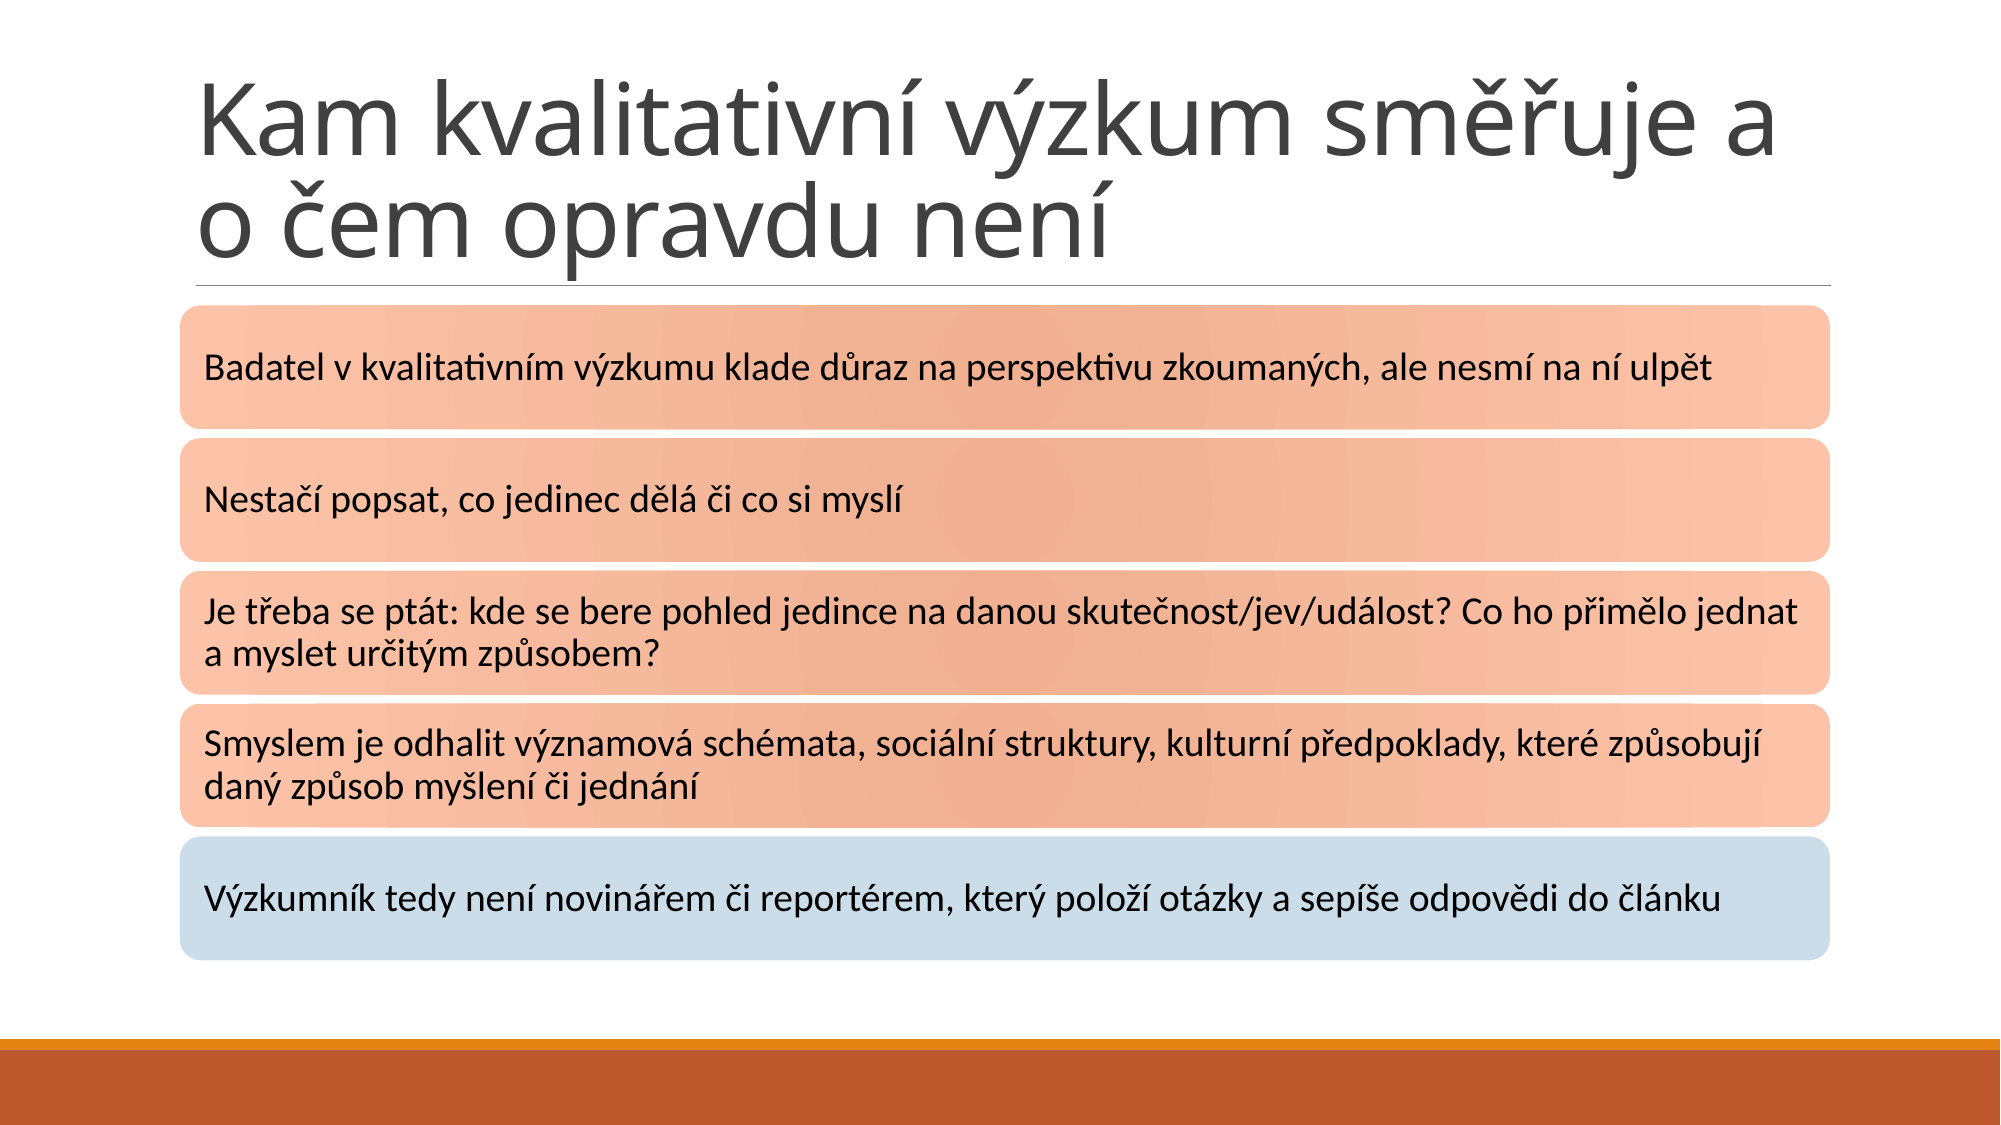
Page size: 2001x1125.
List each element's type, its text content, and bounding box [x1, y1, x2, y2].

title Kam kvalitativní výzkum směřuje a o čem opravdu není [180, 47, 1830, 285]
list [179, 302, 1831, 964]
